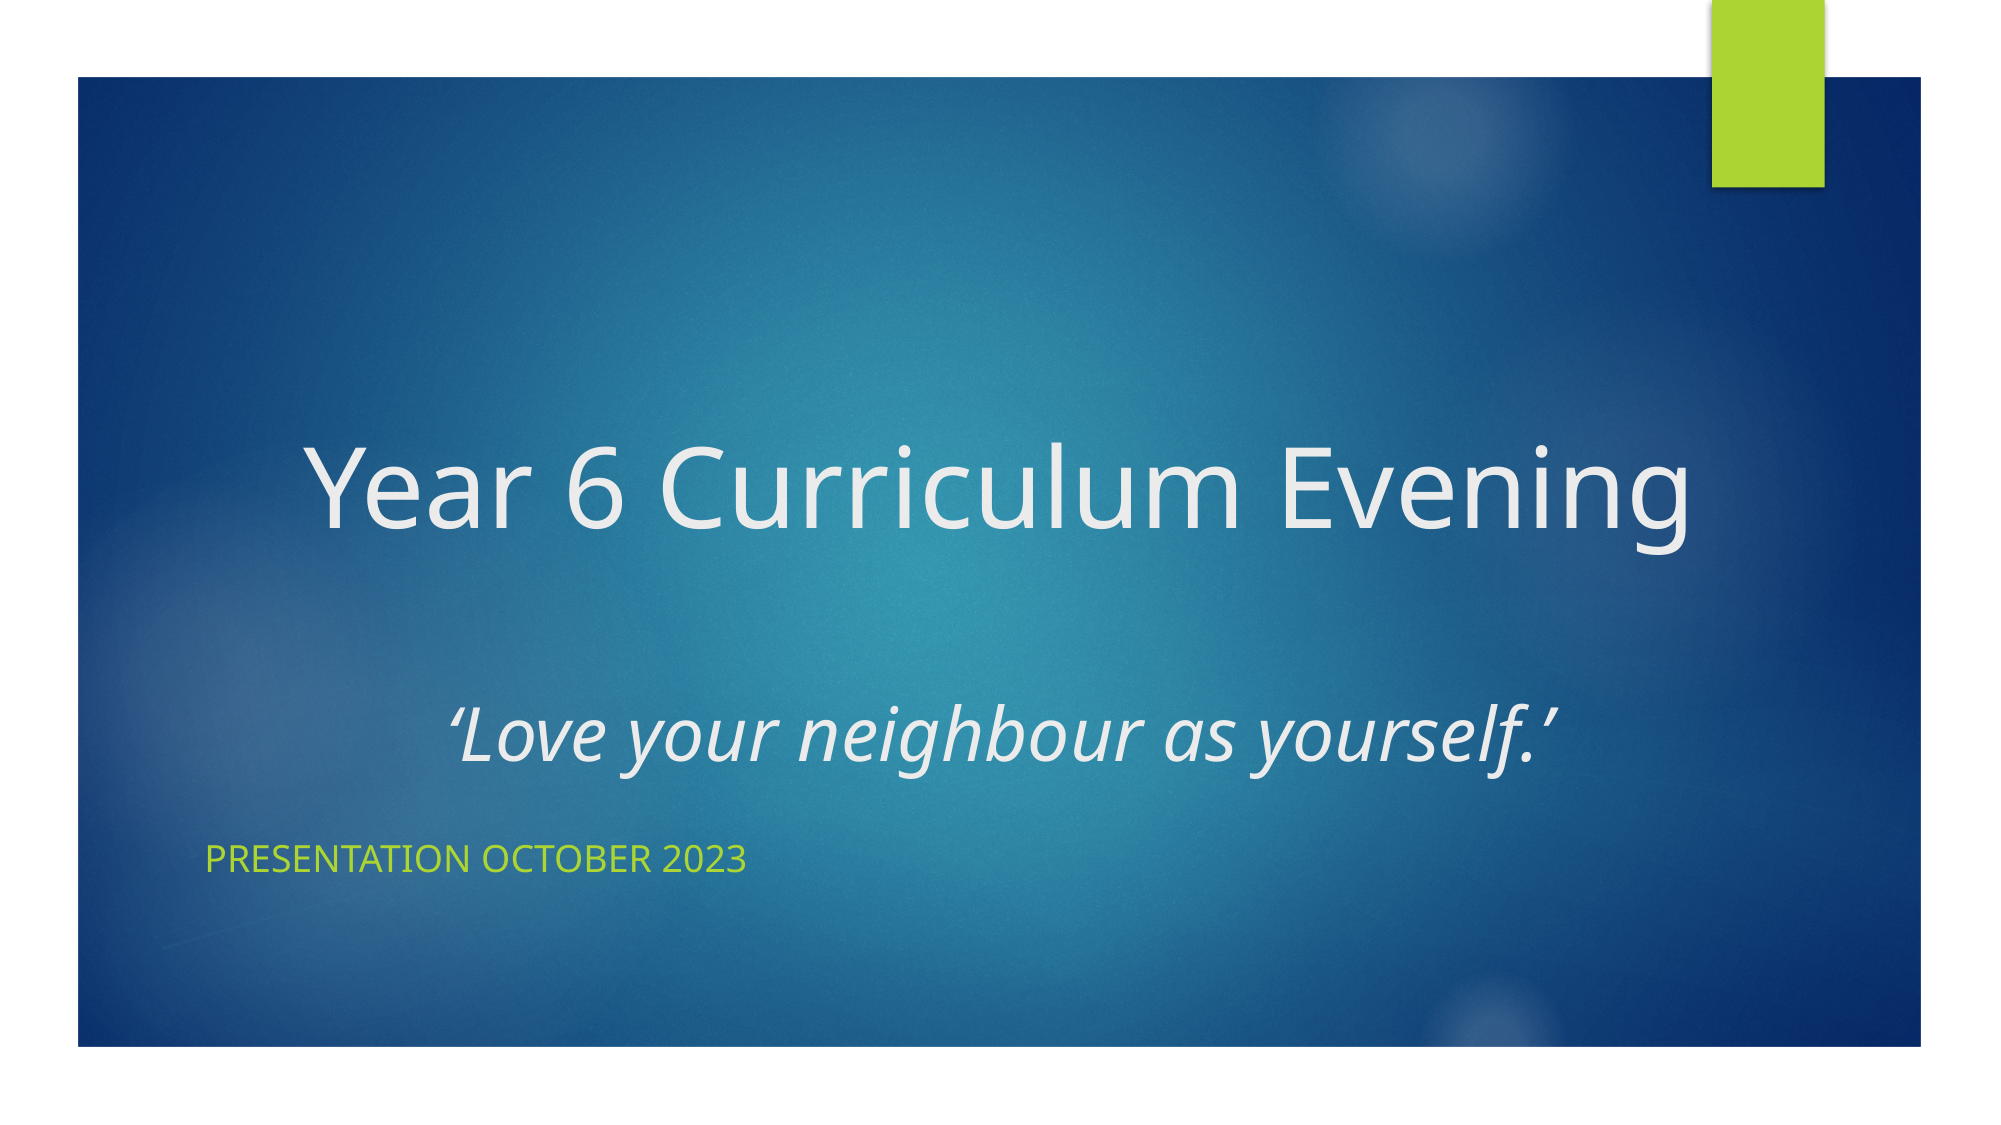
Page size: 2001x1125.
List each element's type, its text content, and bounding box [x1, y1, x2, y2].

picture [79, 78, 1920, 1046]
subtitle PRESENTATION OCTOBER 2023 [189, 827, 1638, 969]
title Year 6 Curriculum Evening ‘Love your neighbour as yourself.’ [189, 344, 1811, 784]
